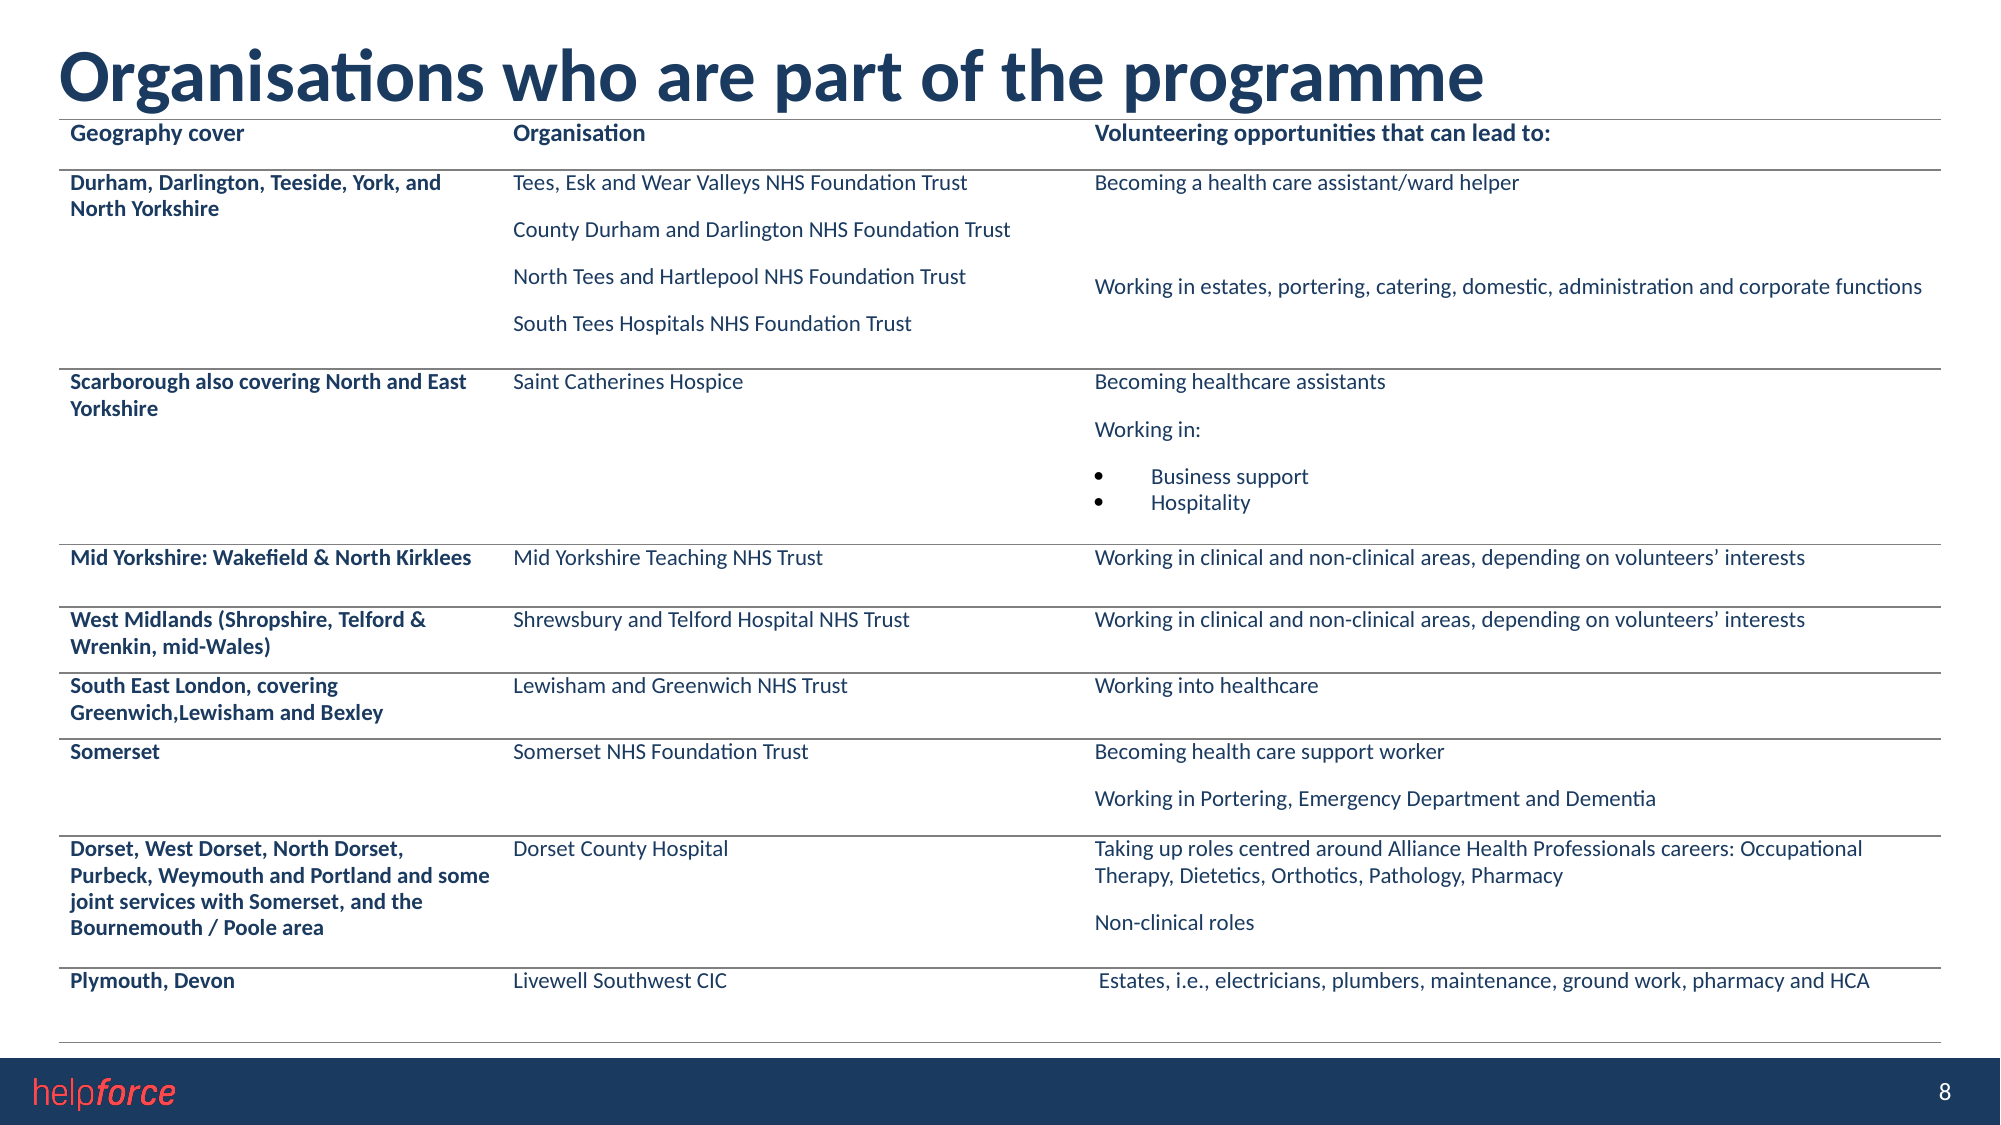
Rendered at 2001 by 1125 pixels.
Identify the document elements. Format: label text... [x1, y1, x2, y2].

table_cell Somerset NHS Foundation Trust [502, 740, 1084, 835]
table_cell Lewisham and Greenwich NHS Trust [502, 674, 1084, 738]
table_cell Working in clinical and non-clinical areas, depending on volunteers’ interests [1084, 545, 1941, 606]
table_cell Mid Yorkshire: Wakefield & North Kirklees [59, 545, 502, 606]
table_cell Becoming healthcare assistants Working in: Business support Hospitality [1084, 370, 1941, 544]
table_cell Shrewsbury and Telford Hospital NHS Trust [502, 608, 1084, 672]
table_cell Dorset County Hospital [502, 837, 1084, 967]
table_cell Saint Catherines Hospice [502, 370, 1084, 544]
table_cell Somerset [59, 740, 502, 835]
table_cell Dorset, West Dorset, North Dorset, Purbeck, Weymouth and Portland and some joint services with Somerset, and the Bournemouth / Poole area [59, 837, 502, 967]
table_header Organisation [502, 120, 1084, 169]
table_cell Working in clinical and non-clinical areas, depending on volunteers’ interests [1084, 608, 1941, 672]
table_cell Becoming a health care assistant/ward helper Working in estates, portering, catering, domestic, administration and corporate functions [1084, 171, 1941, 368]
table_cell Livewell Southwest CIC [502, 969, 1084, 1042]
table_cell Durham, Darlington, Teeside, York, and North Yorkshire [59, 171, 502, 368]
picture [34, 1078, 175, 1111]
table_cell Working into healthcare [1084, 674, 1941, 738]
table_cell Becoming health care support worker Working in Portering, Emergency Department and Dementia [1084, 740, 1941, 835]
table_cell Estates, i.e., electricians, plumbers, maintenance, ground work, pharmacy and HCA [1084, 969, 1941, 1042]
table_header Geography cover [59, 120, 502, 169]
table_cell South East London, covering Greenwich,Lewisham and Bexley [59, 674, 502, 738]
table_cell Taking up roles centred around Alliance Health Professionals careers: Occupational Therapy, Dietetics, Orthotics, Pathology, Pharmacy Non-clinical roles [1084, 837, 1941, 967]
table_cell Scarborough also covering North and East Yorkshire [59, 370, 502, 544]
table_cell Plymouth, Devon [59, 969, 502, 1042]
table_cell Mid Yorkshire Teaching NHS Trust [502, 545, 1084, 606]
table_cell Tees, Esk and Wear Valleys NHS Foundation Trust County Durham and Darlington NHS Foundation Trust North Tees and Hartlepool NHS Foundation Trust South Tees Hospitals NHS Foundation Trust [502, 171, 1084, 368]
title Organisations who are part of the programme [59, 28, 1890, 118]
table_cell West Midlands (Shropshire, Telford & Wrenkin, mid-Wales) [59, 608, 502, 672]
table_header Volunteering opportunities that can lead to: [1084, 120, 1941, 169]
